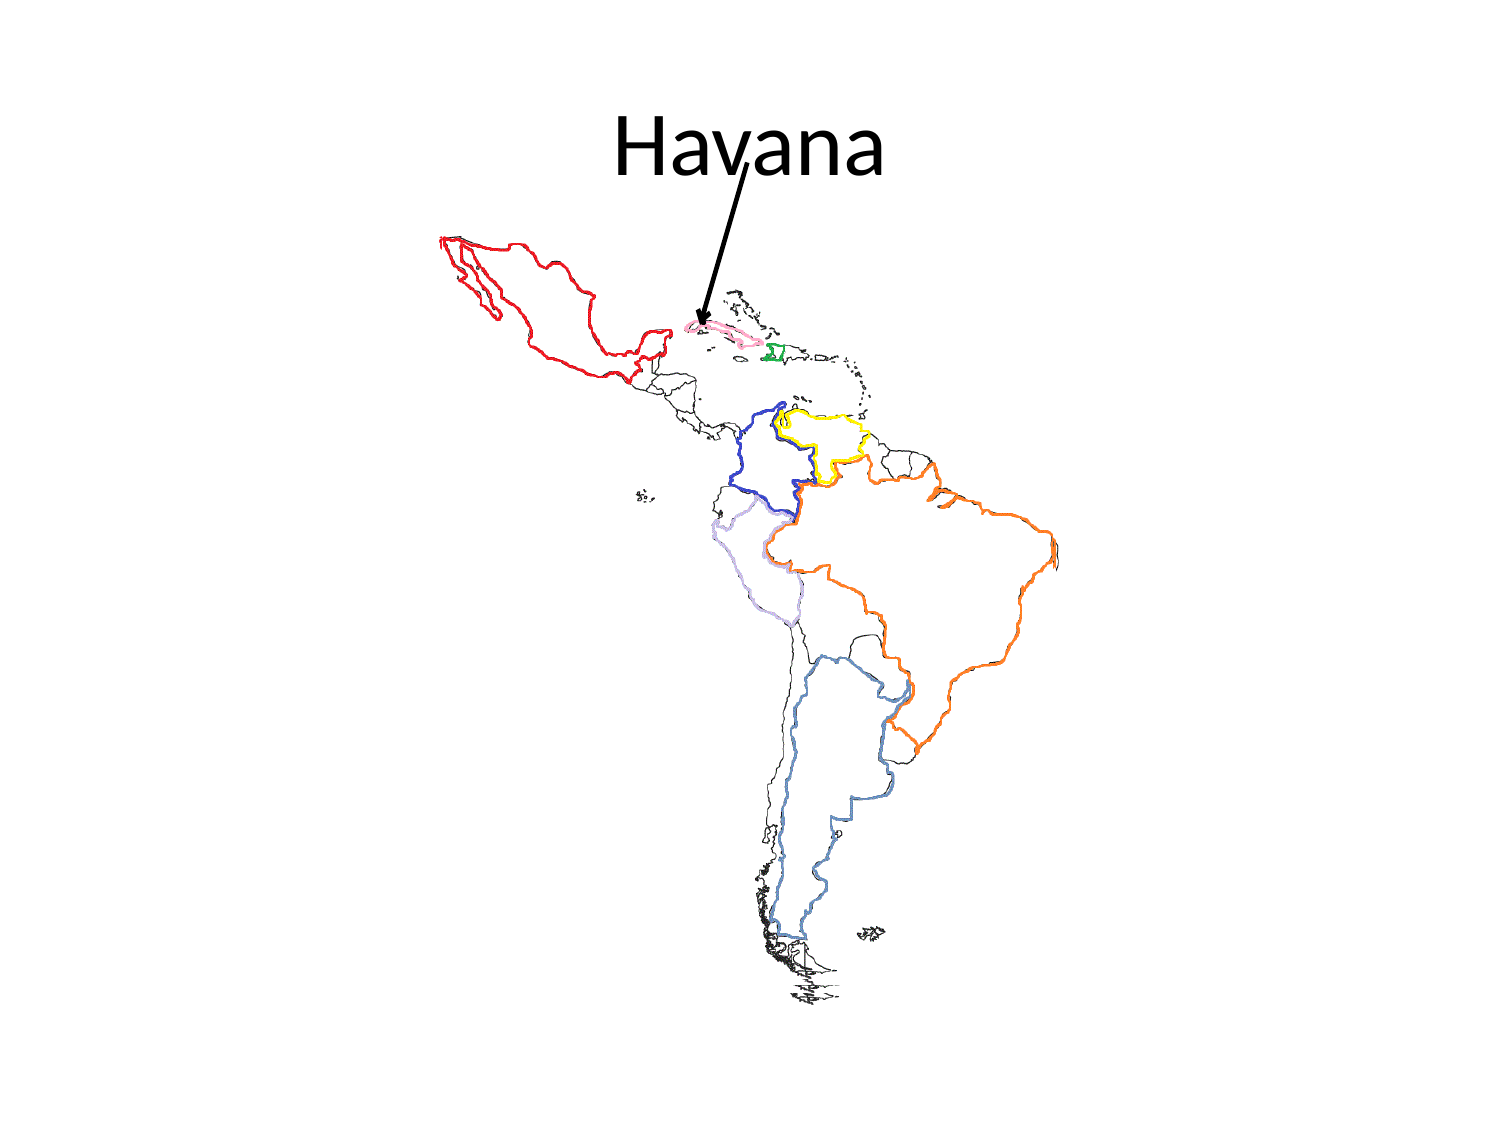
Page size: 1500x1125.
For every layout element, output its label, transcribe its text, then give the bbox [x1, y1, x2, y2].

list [444, 1002, 1055, 1006]
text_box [699, 162, 748, 326]
title Havana [75, 45, 1425, 233]
picture [439, 236, 1059, 993]
